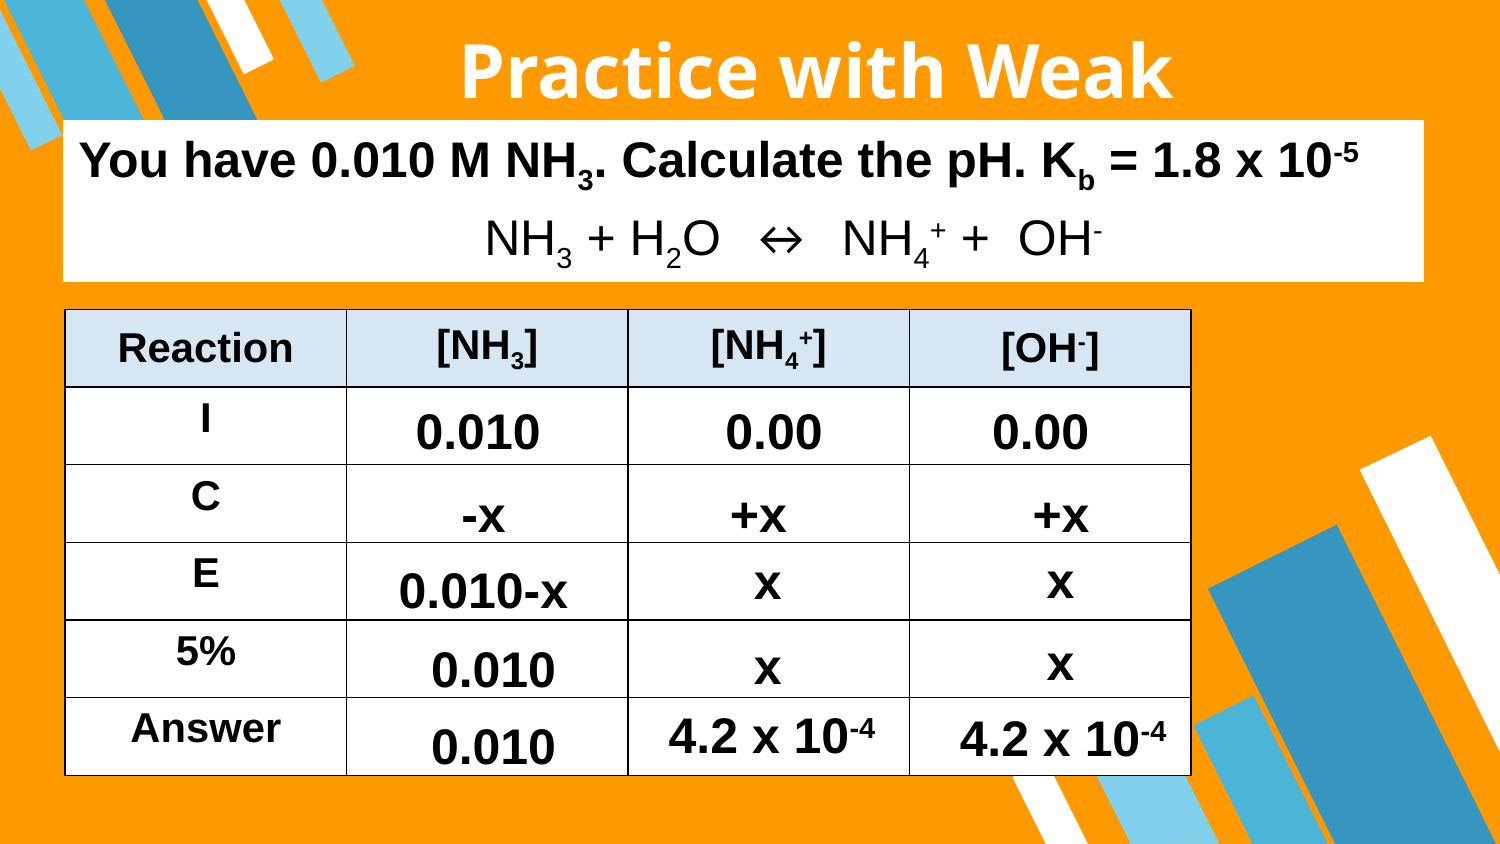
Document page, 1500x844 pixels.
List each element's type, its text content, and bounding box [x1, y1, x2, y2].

table_cell [347, 543, 367, 619]
text_box You have 0.010 M NH3. Calculate the pH. Kb = 1.8 x 10-5 NH3 + H2O ↔ NH4+ + OH- [63, 120, 1424, 282]
text_box -x [367, 475, 600, 551]
text_box x [944, 540, 1177, 616]
table_cell I [66, 388, 346, 464]
text_box x [651, 626, 884, 696]
table_cell Answer [66, 698, 346, 775]
table_cell [910, 465, 1190, 542]
text_box 0.00 [924, 392, 1158, 468]
table_cell [347, 621, 627, 697]
text_box 4.2 x 10-4 [944, 698, 1196, 774]
table_cell [347, 698, 627, 775]
table_cell [629, 388, 909, 464]
table_header [NH3] [347, 310, 627, 386]
table_cell [910, 698, 1190, 775]
text_box +x [642, 475, 875, 551]
text_box x [944, 622, 1177, 698]
text_box x [651, 542, 884, 618]
table_cell [629, 543, 909, 619]
text_box 0.010 [361, 392, 595, 468]
text_box +x [944, 475, 1178, 551]
text_box 0.010 [377, 630, 610, 706]
table_cell [347, 388, 627, 464]
title Practice with Weak Acid/Bases [443, 8, 1500, 121]
table_header Reaction [66, 310, 346, 386]
table_header [NH4+] [629, 310, 909, 386]
table_cell [629, 621, 909, 697]
table_cell [910, 621, 1190, 697]
table_cell [600, 543, 627, 619]
text_box 4.2 x 10-4 [651, 696, 908, 771]
table_cell [910, 388, 1190, 464]
table_cell C [66, 465, 346, 542]
table_cell [347, 465, 627, 542]
text_box 0.010-x [367, 551, 600, 626]
table_cell E [66, 543, 346, 619]
text_box 0.010 [377, 707, 610, 783]
table_cell [629, 698, 909, 775]
table_cell 5% [66, 621, 346, 697]
table_cell [629, 465, 909, 542]
table_cell [910, 543, 1190, 619]
table_header [OH-] [910, 310, 1190, 386]
text_box 0.00 [657, 392, 891, 468]
